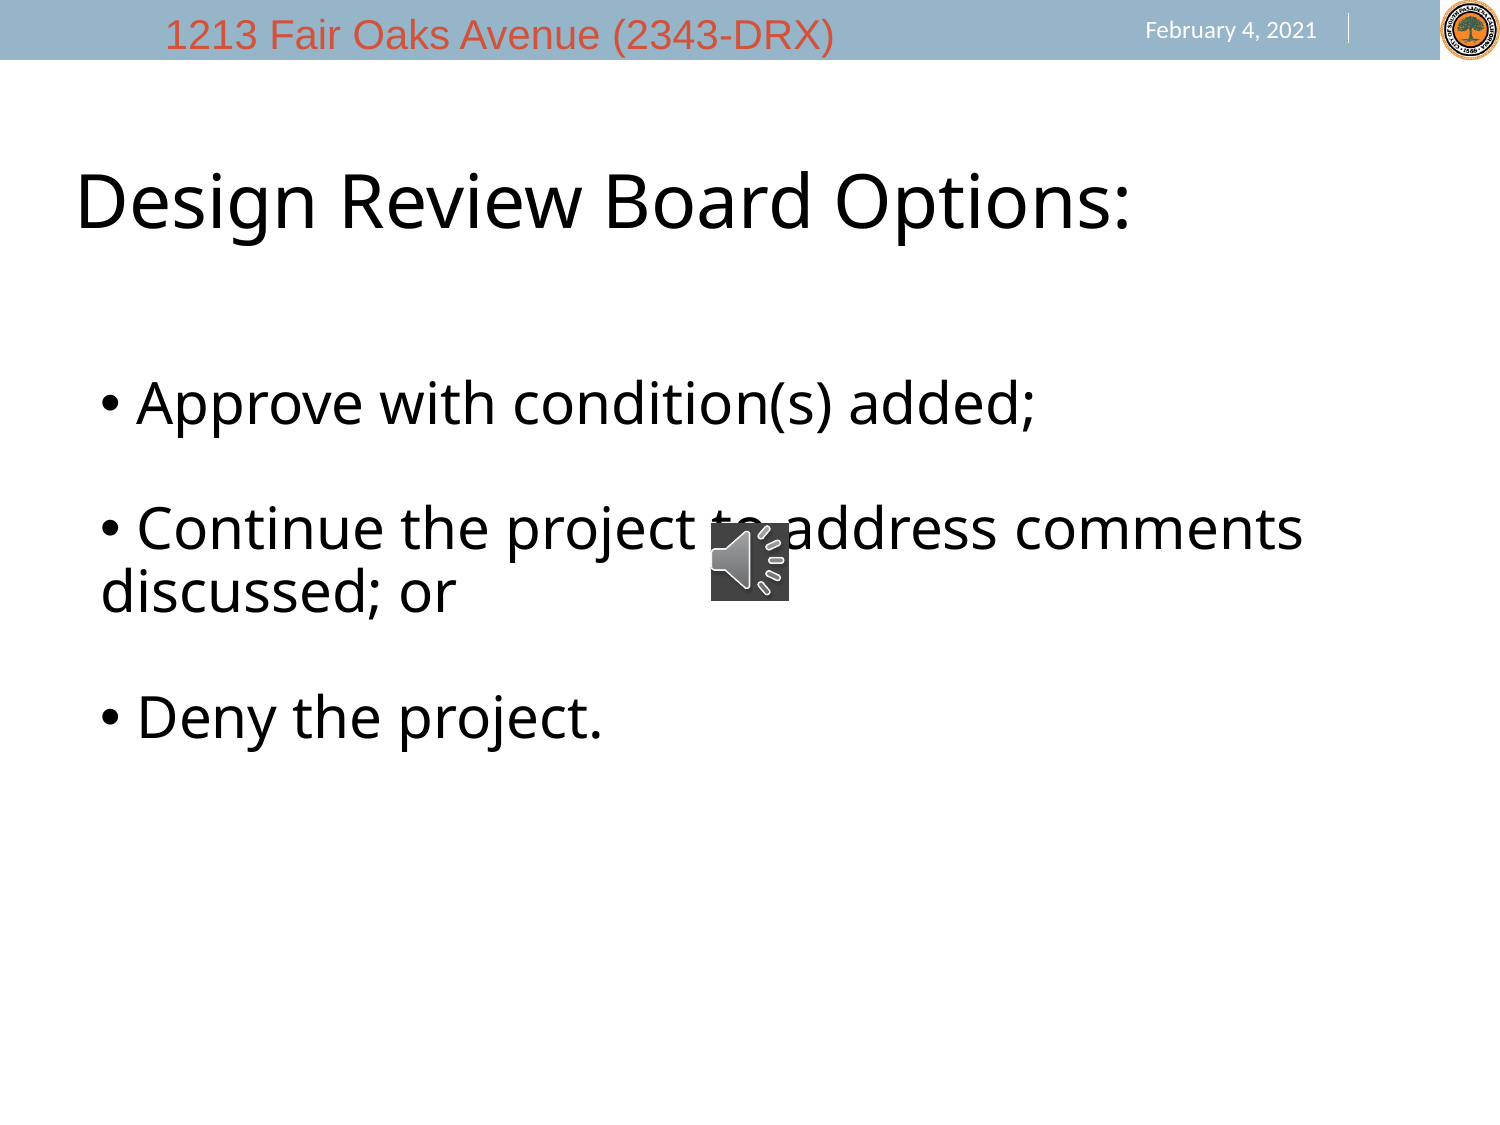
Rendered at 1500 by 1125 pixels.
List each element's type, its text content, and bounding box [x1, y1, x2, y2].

picture [709, 522, 790, 603]
picture [1440, 0, 1500, 60]
text_box Design Review Board Options: [59, 137, 1500, 271]
text_box Approve with condition(s) added; Continue the project to address comments discussed; or Deny the project. [85, 271, 1500, 855]
